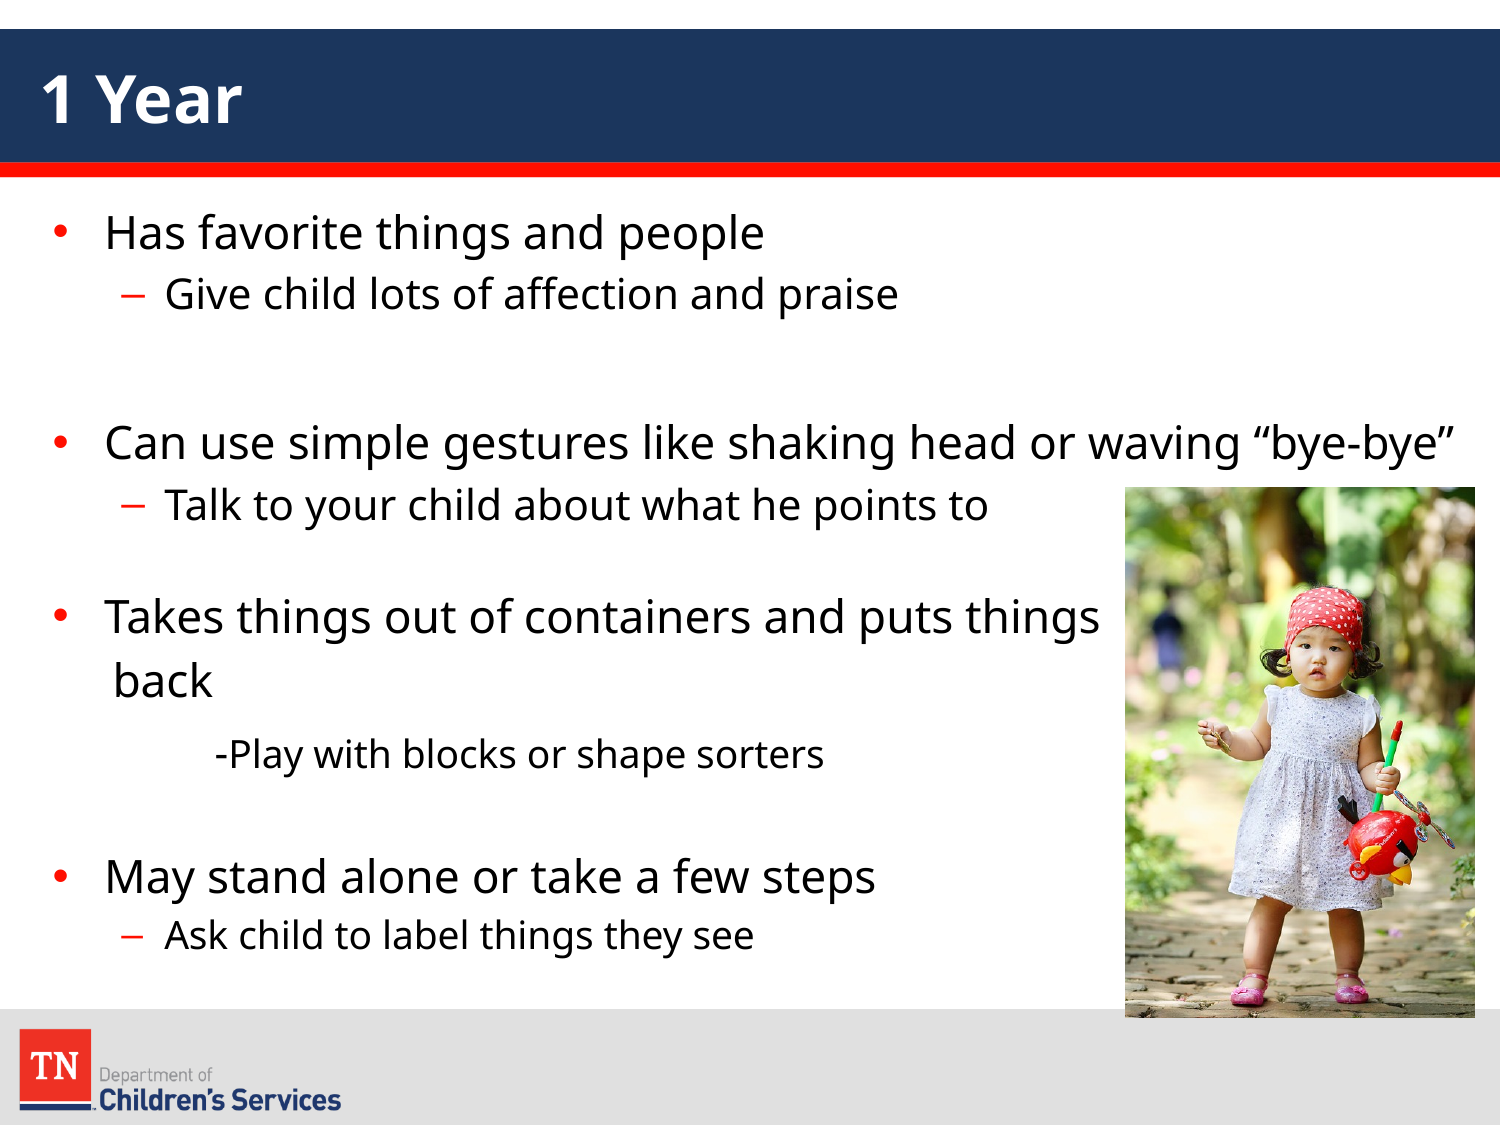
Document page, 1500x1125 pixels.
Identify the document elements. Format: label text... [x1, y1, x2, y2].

list Has favorite things and people Give child lots of affection and praise Can use simple gestures like shaking head or waving “bye-bye” Talk to your child about what he points to Takes things out of containers and puts things back -Play with blocks or shape sorters May stand alone or take a few steps Ask child to label things they see [37, 195, 1475, 1018]
picture [0, 1009, 360, 1125]
title 1 Year [24, 29, 1475, 165]
picture [1124, 487, 1476, 1019]
